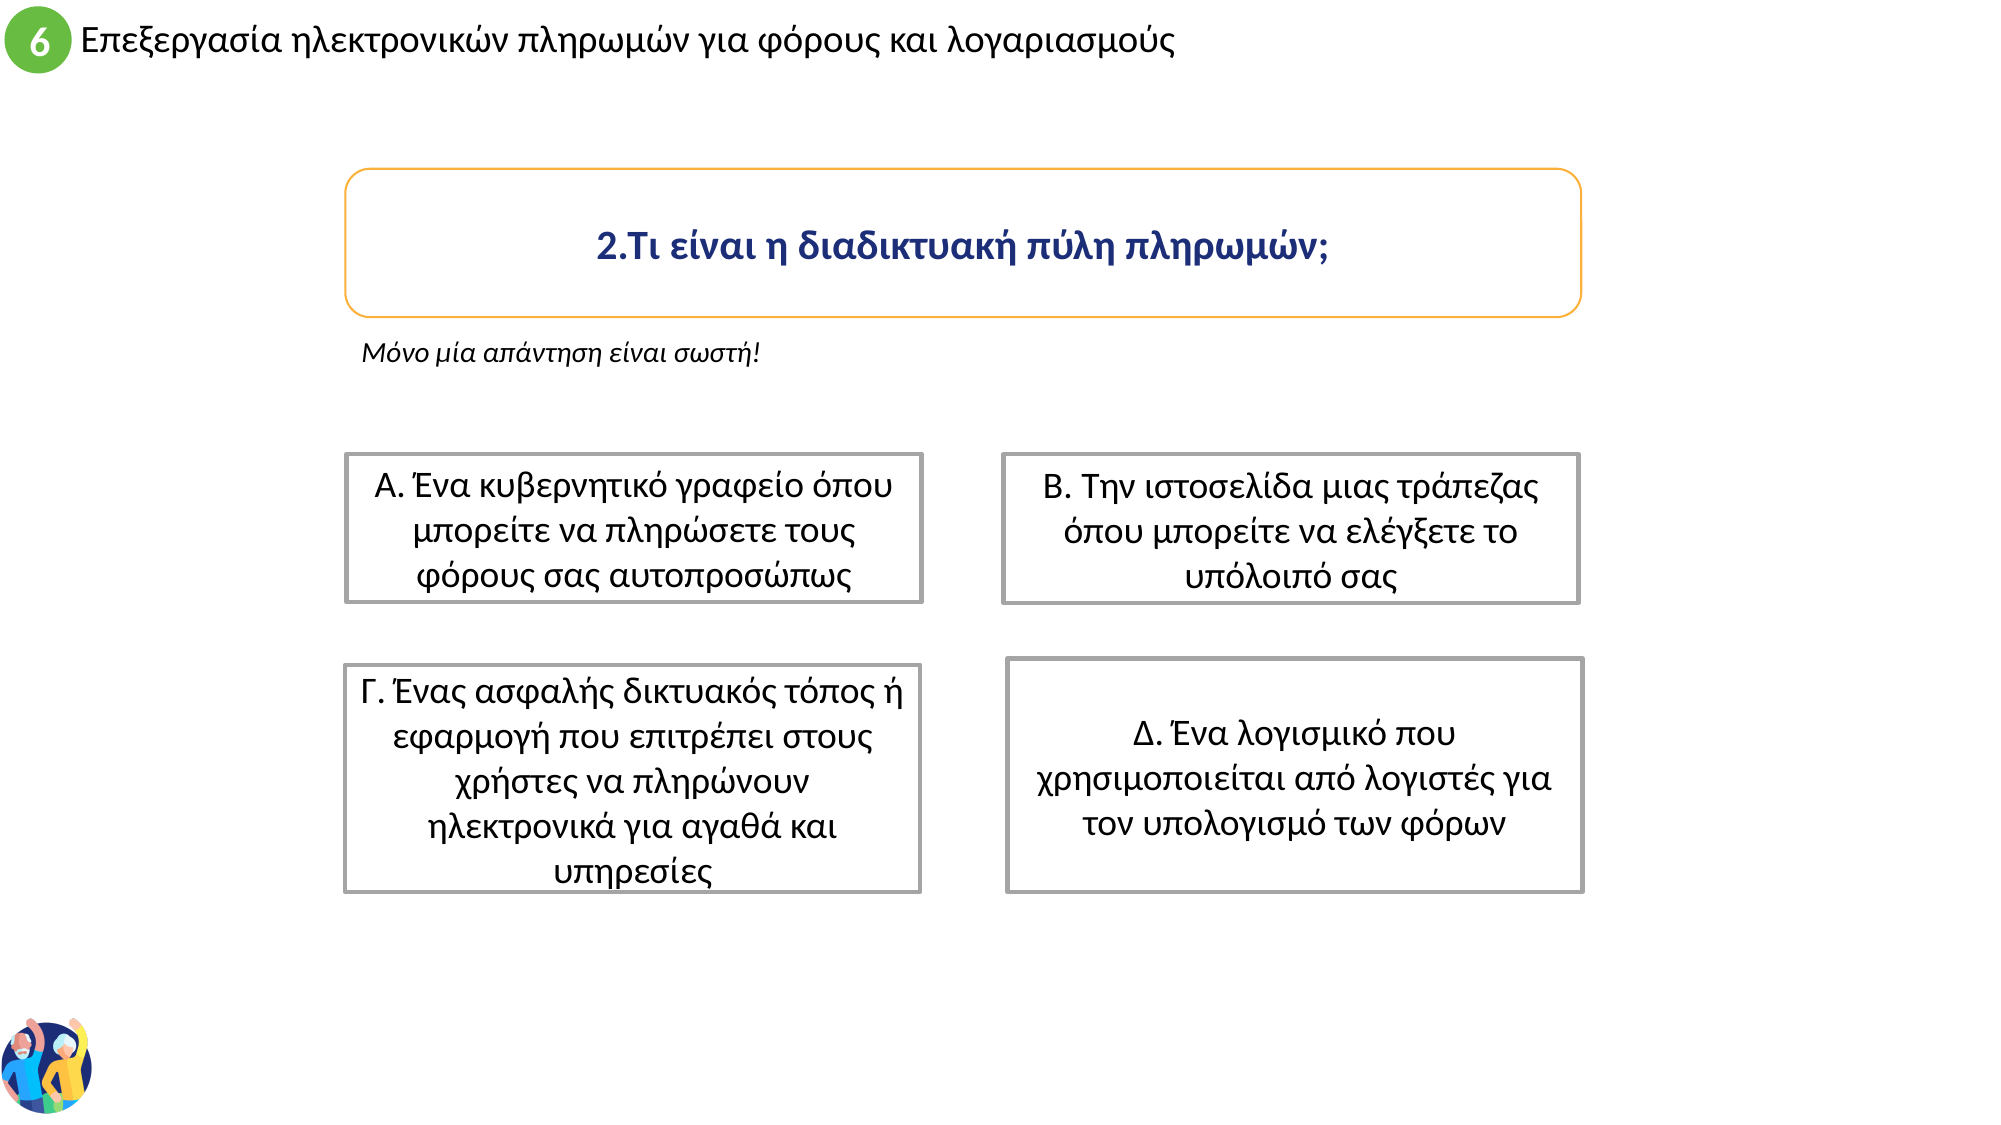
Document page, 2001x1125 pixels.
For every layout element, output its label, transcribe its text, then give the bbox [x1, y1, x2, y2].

text_box 2.Τι είναι η διαδικτυακή πύλη πληρωμών; [345, 168, 1582, 318]
text_box Γ. Ένας ασφαλής δικτυακός τόπος ή εφαρμογή που επιτρέπει στους χρήστες να πληρώνουν ηλεκτρονικά για αγαθά και υπηρεσίες [343, 663, 922, 894]
text_box B. Την ιστοσελίδα μιας τράπεζας όπου μπορείτε να ελέγξετε το υπόλοιπό σας [1001, 452, 1581, 605]
text_box A. Ένα κυβερνητικό γραφείο όπου μπορείτε να πληρώσετε τους φόρους σας αυτοπροσώπως [344, 452, 924, 604]
picture [1, 1007, 99, 1125]
text_box Μόνο μία απάντηση είναι σωστή! [346, 325, 804, 376]
text_box Δ. Ένα λογισμικό που χρησιμοποιείται από λογιστές για τον υπολογισμό των φόρων [1005, 656, 1585, 894]
